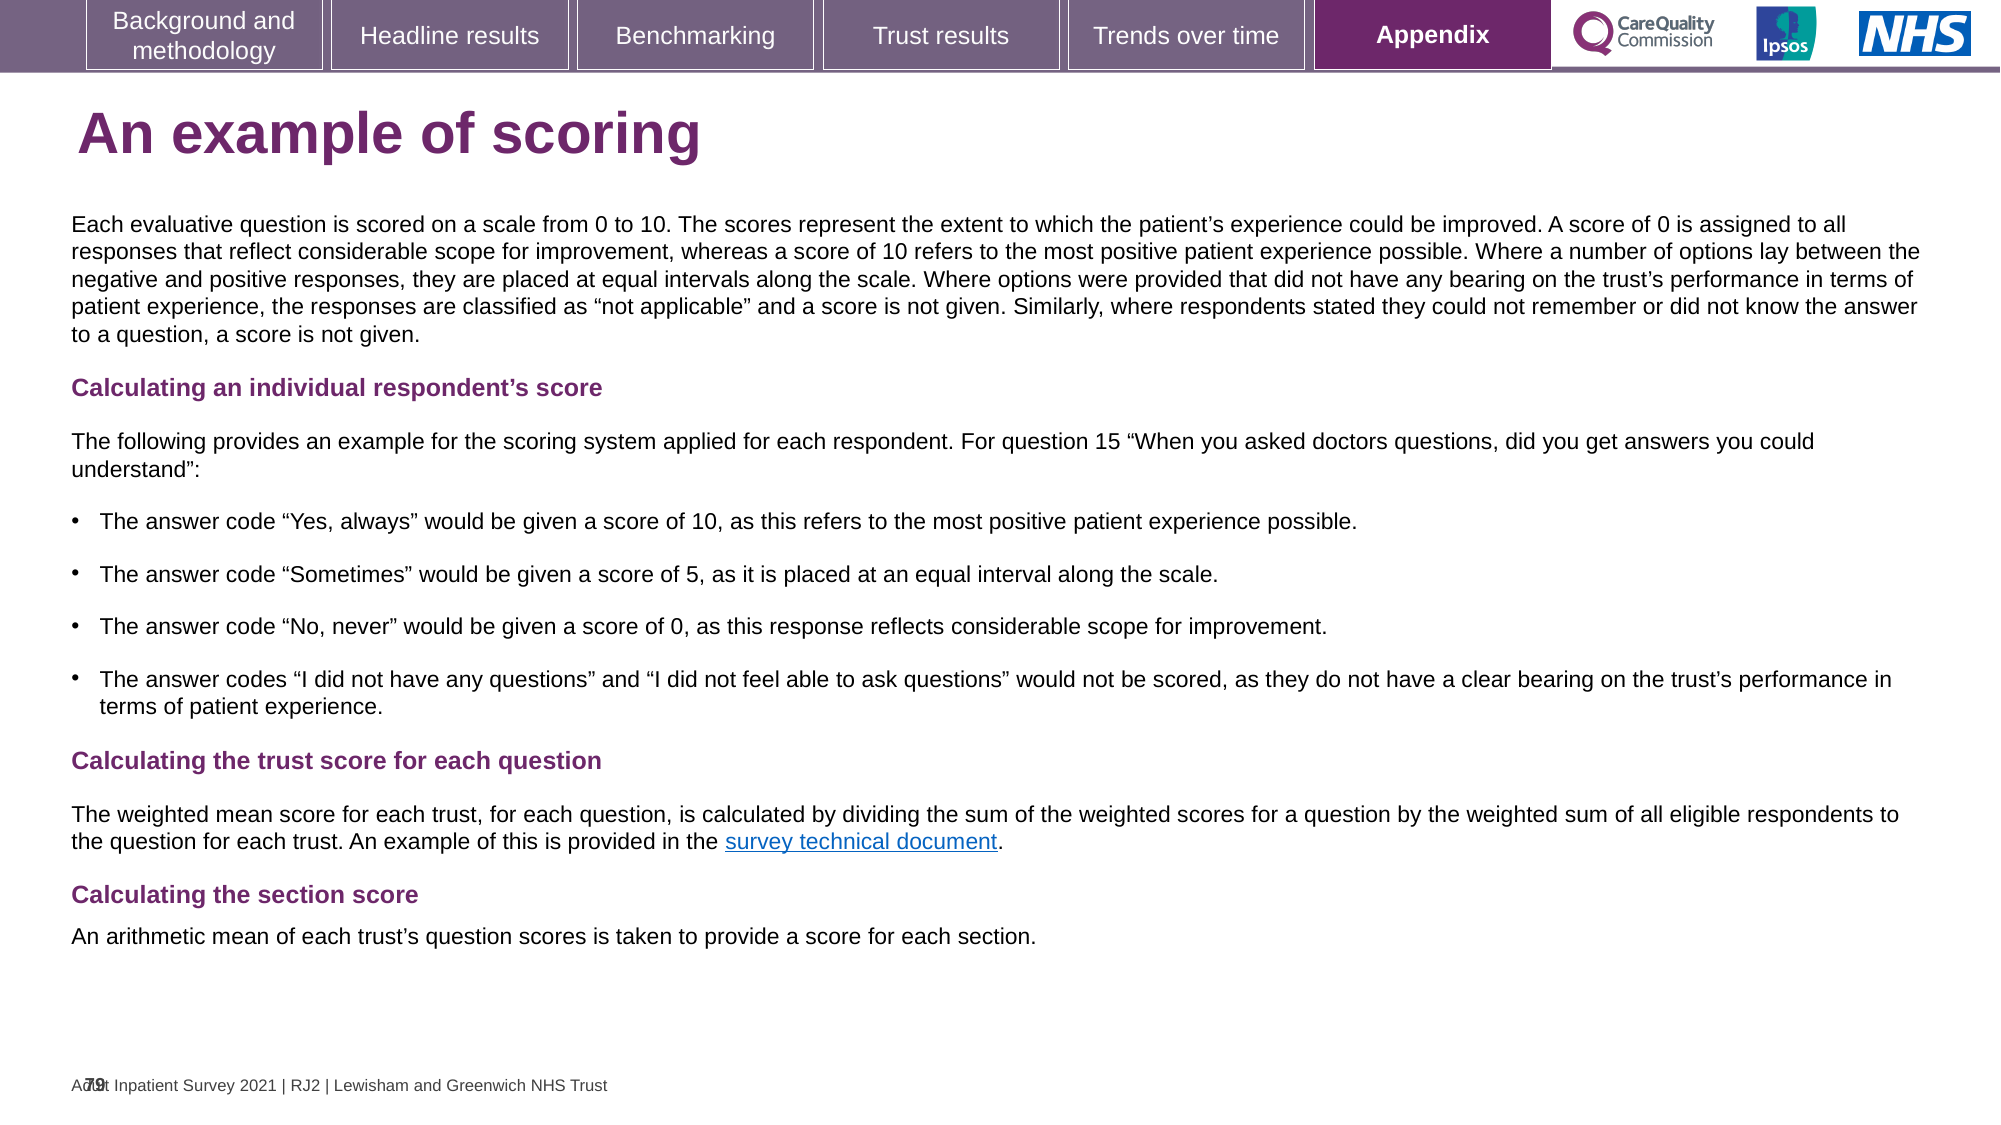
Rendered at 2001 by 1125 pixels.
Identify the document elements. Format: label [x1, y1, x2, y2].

text_box [56, 201, 1944, 997]
picture [1573, 11, 1715, 56]
title [62, 81, 1936, 189]
picture [1756, 6, 1817, 61]
text_box [84, 1065, 122, 1125]
picture [1859, 11, 1971, 56]
